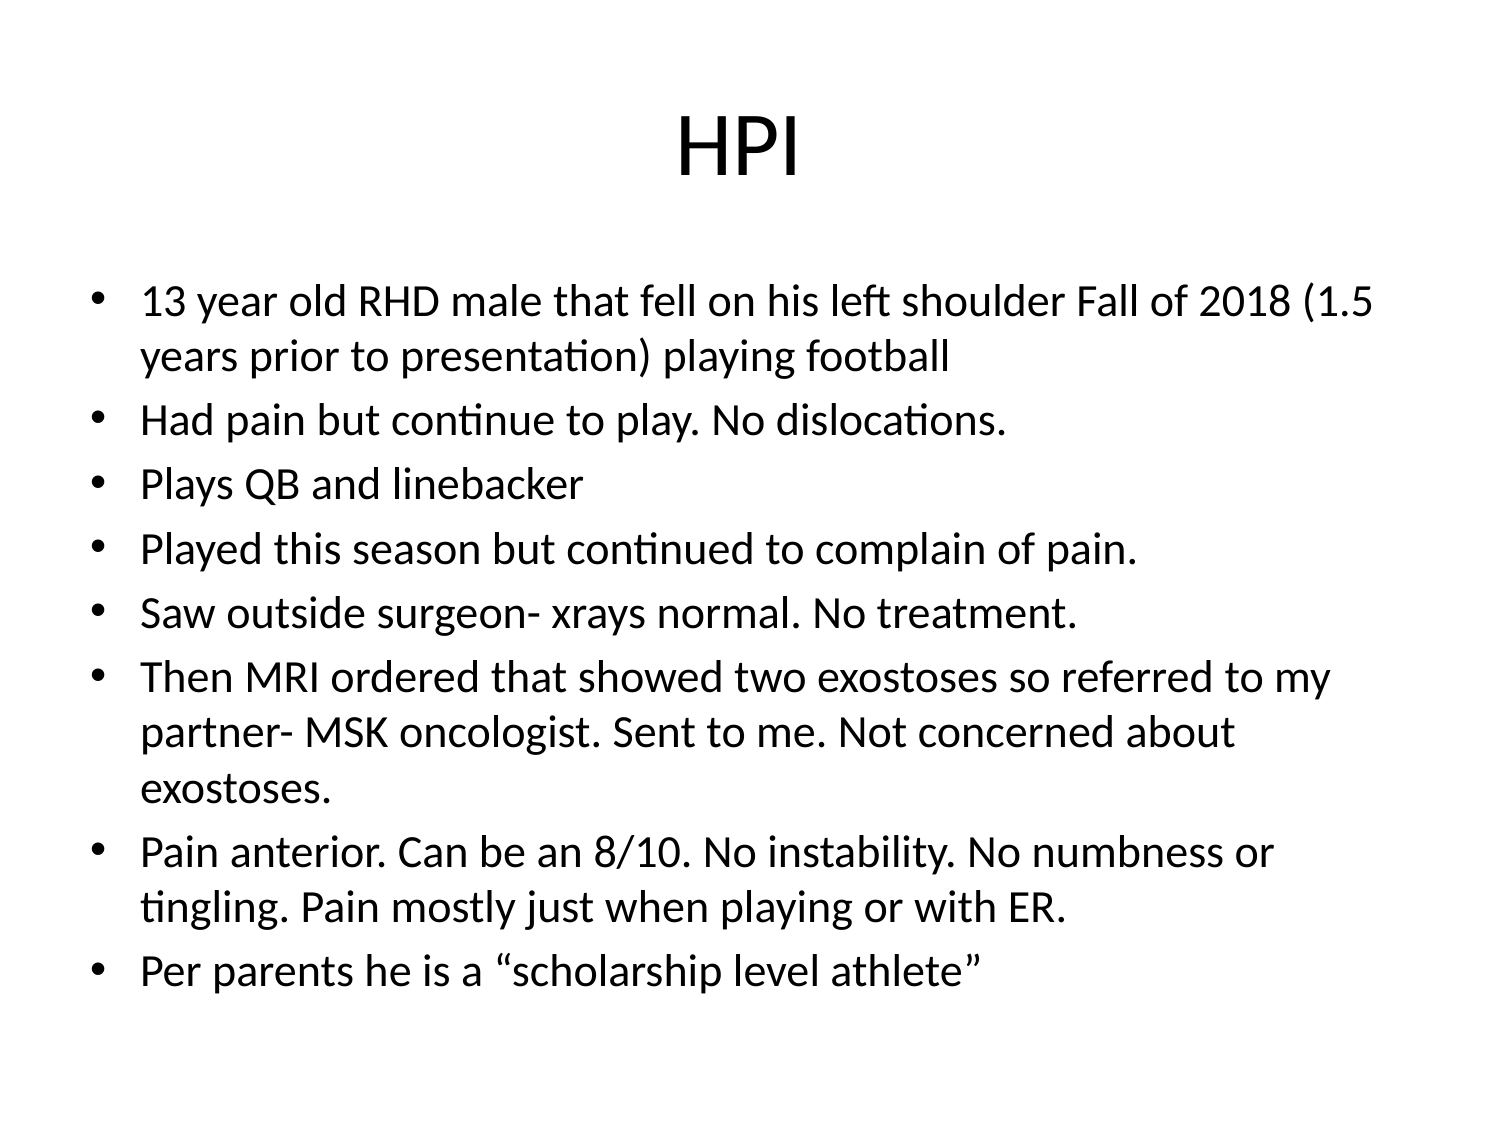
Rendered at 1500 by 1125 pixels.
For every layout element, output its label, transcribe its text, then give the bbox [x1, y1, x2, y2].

list 13 year old RHD male that fell on his left shoulder Fall of 2018 (1.5 years prior to presentation) playing football Had pain but continue to play. No dislocations. Plays QB and linebacker Played this season but continued to complain of pain. Saw outside surgeon- xrays normal. No treatment. Then MRI ordered that showed two exostoses so referred to my partner- MSK oncologist. Sent to me. Not concerned about exostoses. Pain anterior. Can be an 8/10. No instability. No numbness or tingling. Pain mostly just when playing or with ER. Per parents he is a “scholarship level athlete” [75, 262, 1425, 1005]
title HPI [75, 45, 1425, 233]
